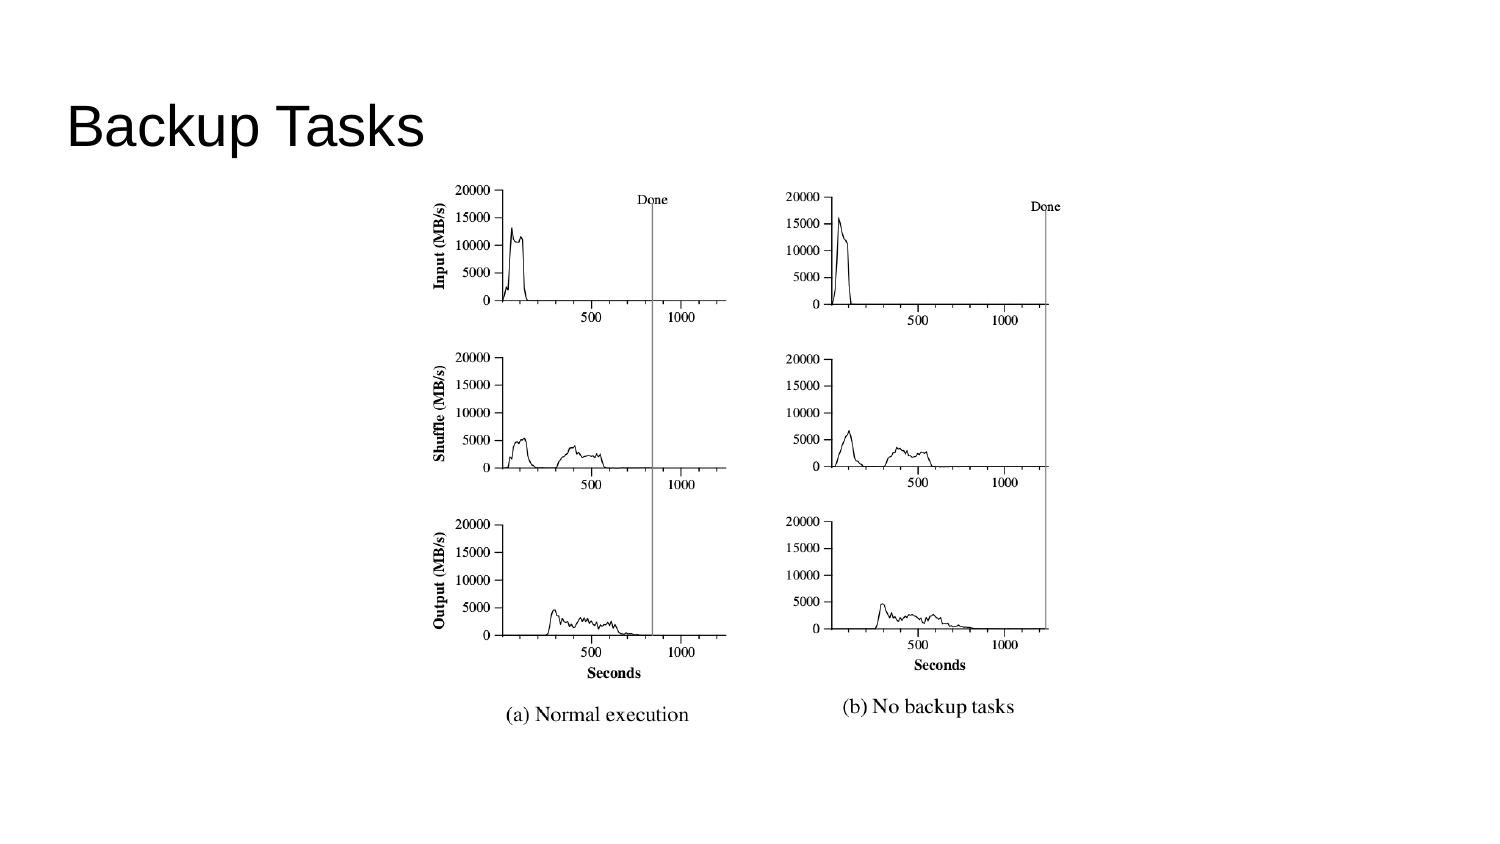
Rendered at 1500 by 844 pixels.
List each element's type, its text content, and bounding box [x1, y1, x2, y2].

picture [407, 173, 1074, 730]
title Backup Tasks [51, 72, 1449, 167]
